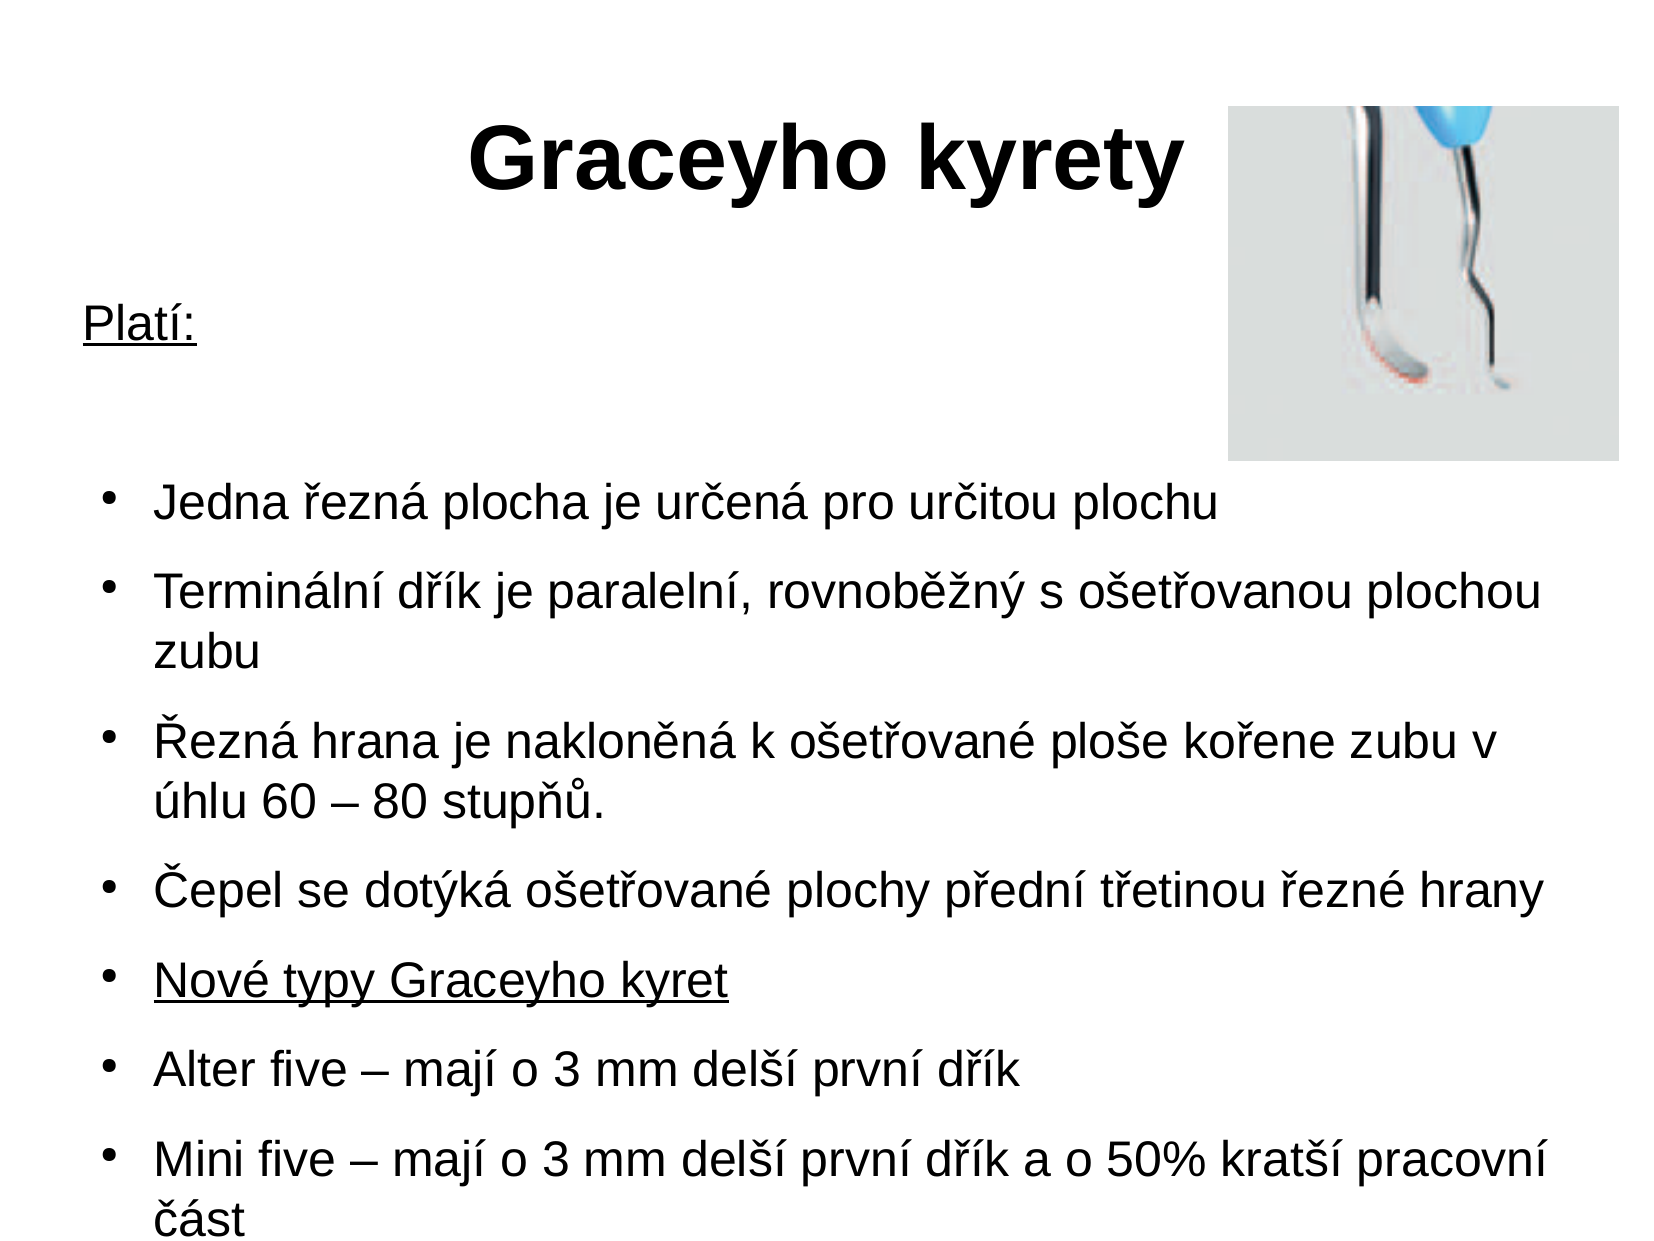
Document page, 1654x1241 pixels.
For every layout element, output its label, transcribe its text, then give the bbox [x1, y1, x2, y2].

picture [1228, 106, 1619, 461]
title Graceyho kyrety [82, 49, 1571, 257]
list Platí: Jedna řezná plocha je určená pro určitou plochu Terminální dřík je paralelní, rovnoběžný s ošetřovanou plochou zubu Řezná hrana je nakloněná k ošetřované ploše kořene zubu v úhlu 60 – 80 stupňů. Čepel se dotýká ošetřované plochy přední třetinou řezné hrany Nové typy Graceyho kyret Alter five – mají o 3 mm delší první dřík Mini five – mají o 3 mm delší první dřík a o 50% kratší pracovní část [82, 290, 1571, 1010]
